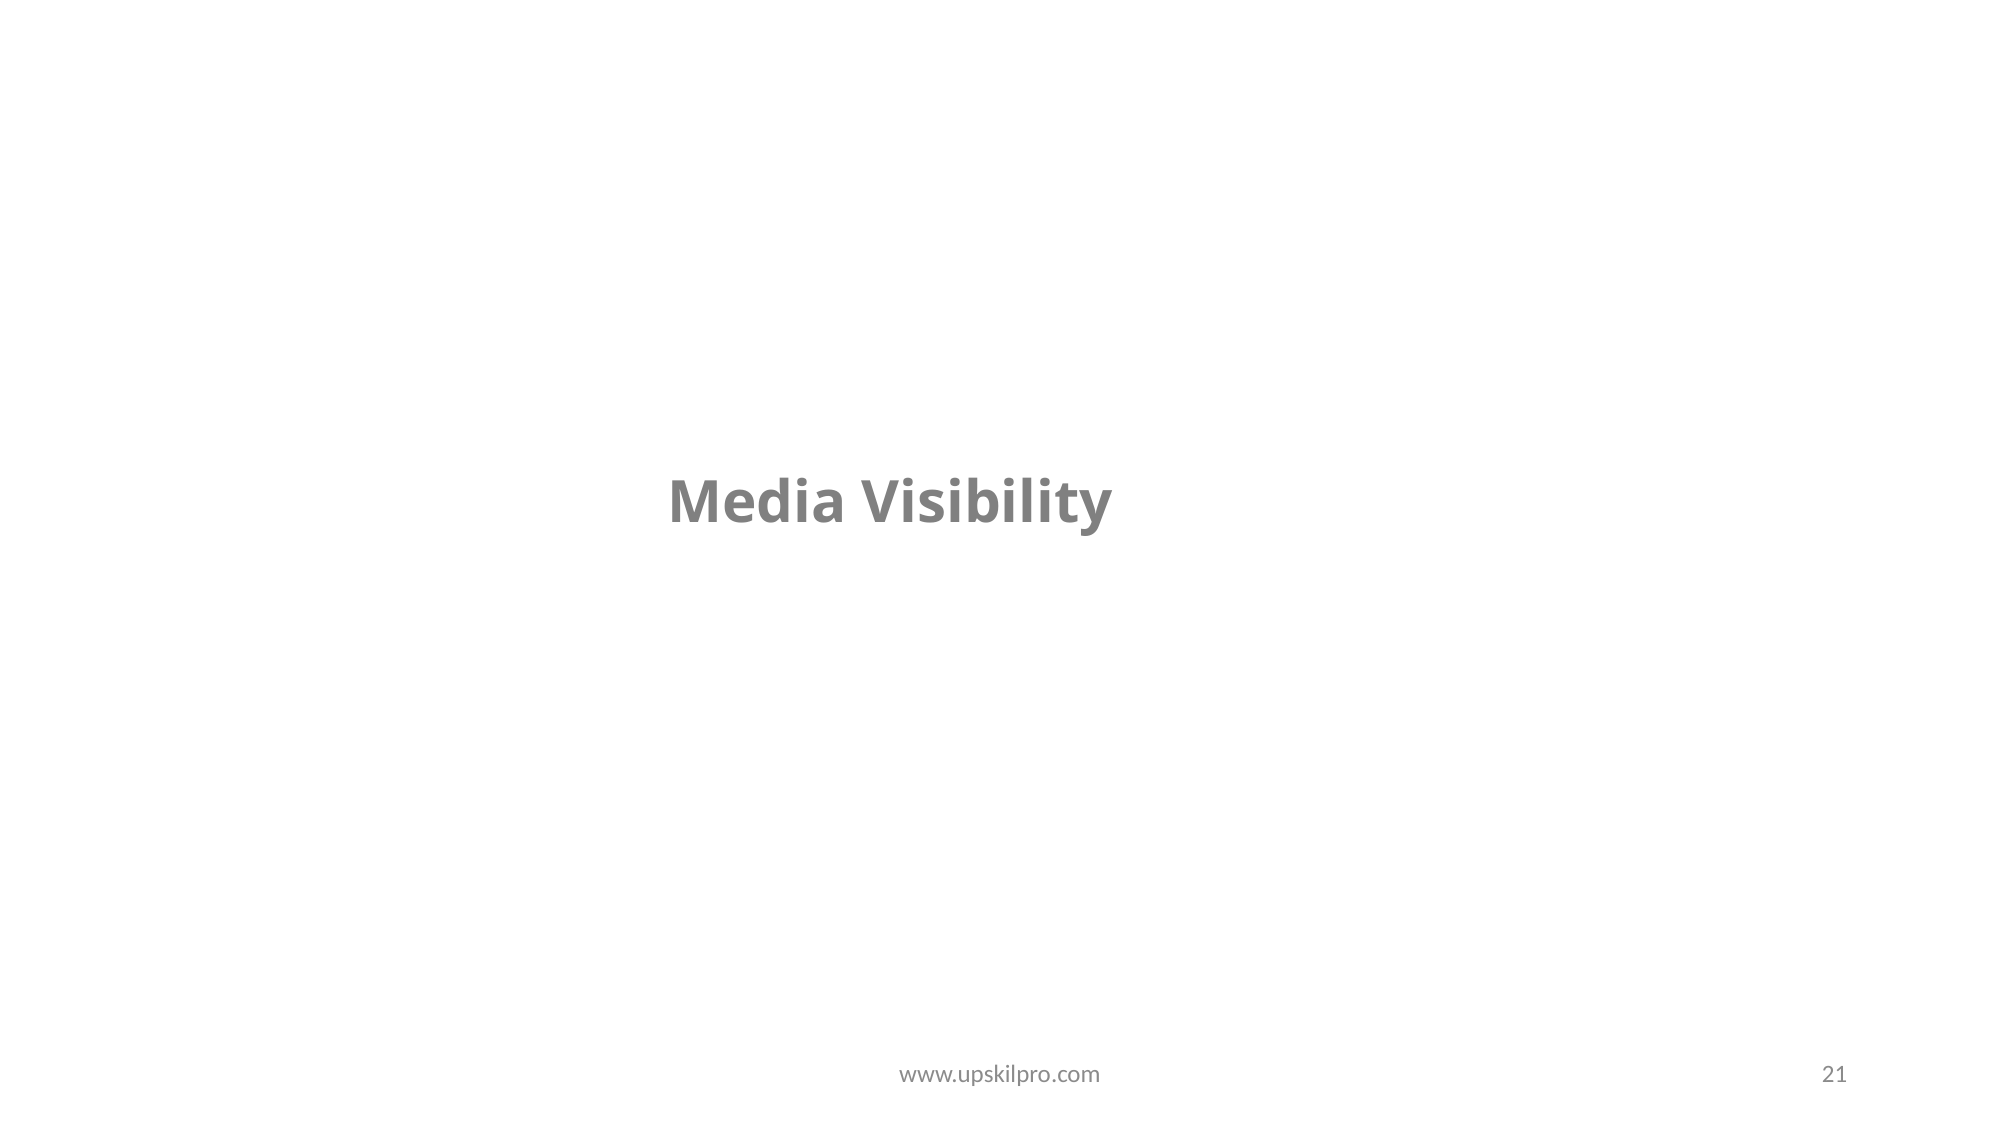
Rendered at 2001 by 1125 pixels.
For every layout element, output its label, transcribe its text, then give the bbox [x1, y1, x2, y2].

text_box Media Visibility [170, 456, 1626, 542]
footer www.upskilpro.com [662, 1042, 1338, 1103]
slide_number 21 [1412, 1042, 1863, 1103]
